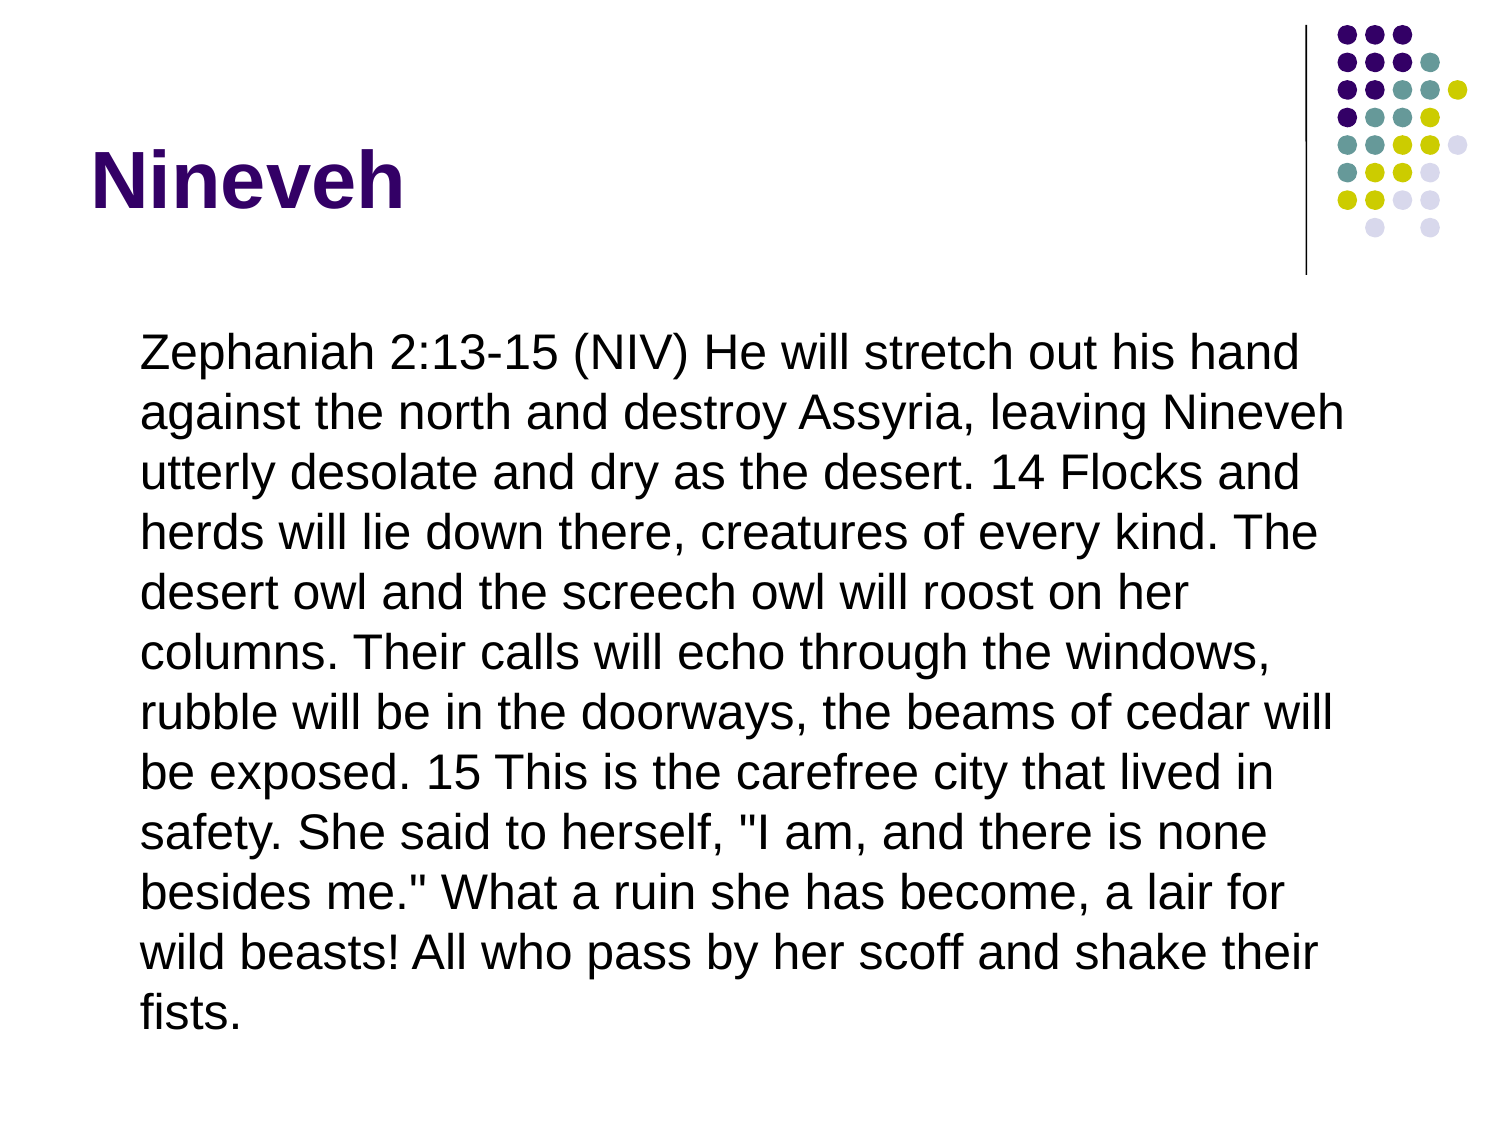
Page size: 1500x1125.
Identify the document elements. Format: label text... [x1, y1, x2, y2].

text_box Zephaniah 2:13-15 (NIV) He will stretch out his hand against the north and destroy Assyria, leaving Nineveh utterly desolate and dry as the desert. 14 Flocks and herds will lie down there, creatures of every kind. The desert owl and the screech owl will roost on her columns. Their calls will echo through the windows, rubble will be in the doorways, the beams of cedar will be exposed. 15 This is the carefree city that lived in safety. She said to herself, "I am, and there is none besides me." What a ruin she has become, a lair for wild beasts! All who pass by her scoff and shake their fists. [125, 312, 1363, 1048]
title Nineveh [75, 20, 1313, 233]
